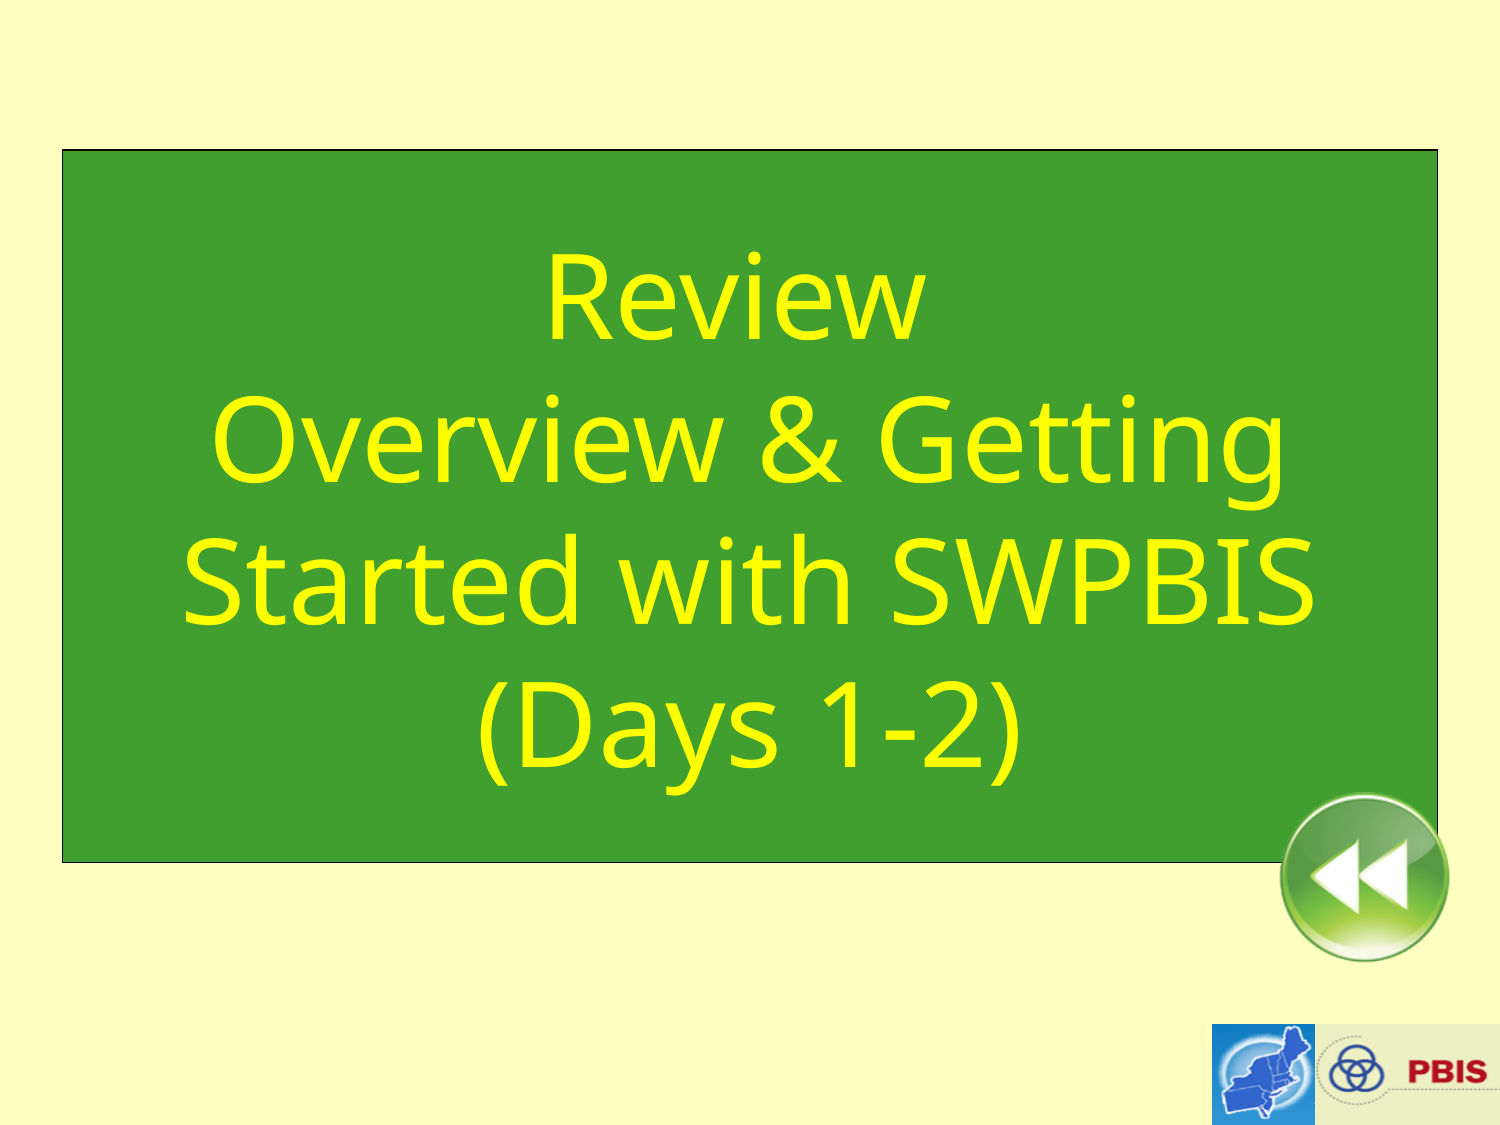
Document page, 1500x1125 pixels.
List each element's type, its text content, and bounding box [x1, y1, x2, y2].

picture [1274, 787, 1455, 967]
picture [1212, 1024, 1500, 1125]
text_box Review Overview & Getting Started with SWPBIS (Days 1-2) [62, 149, 1438, 863]
